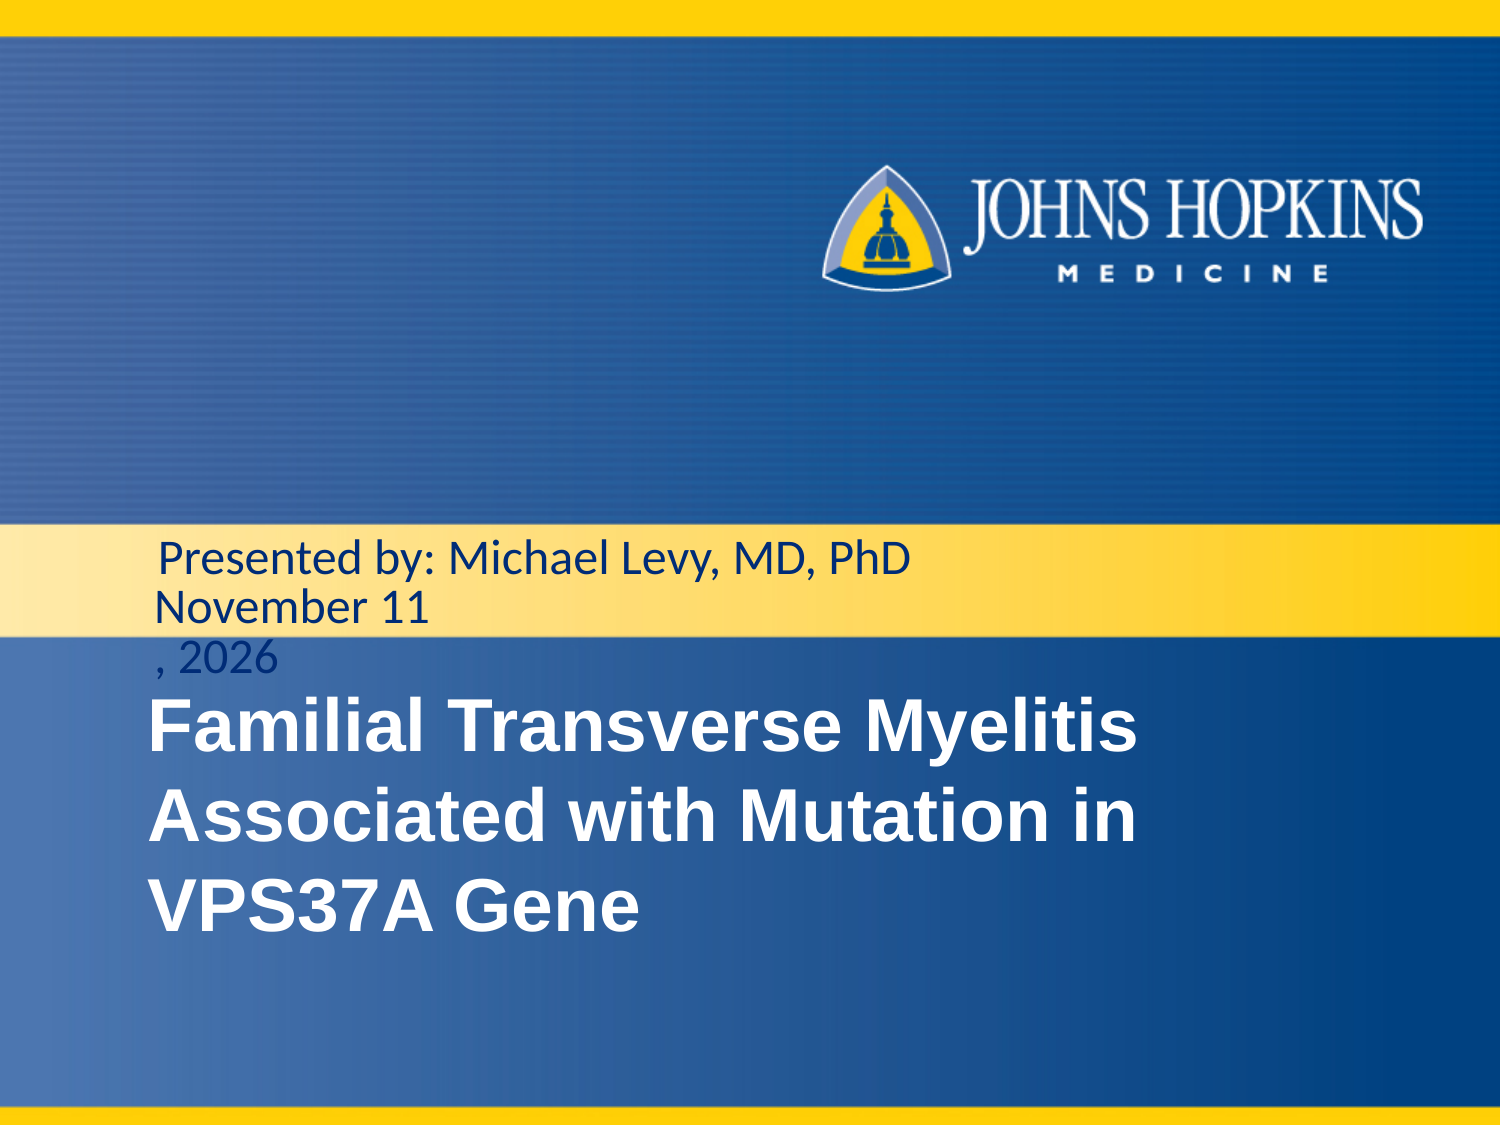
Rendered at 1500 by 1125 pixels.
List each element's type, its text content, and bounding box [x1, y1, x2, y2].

title Familial Transverse Myelitis Associated with Mutation in VPS37A Gene [132, 668, 1413, 857]
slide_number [139, 566, 452, 642]
picture [0, 0, 1500, 1125]
text_box Presented by: Michael Levy, MD, PhD [143, 516, 927, 592]
